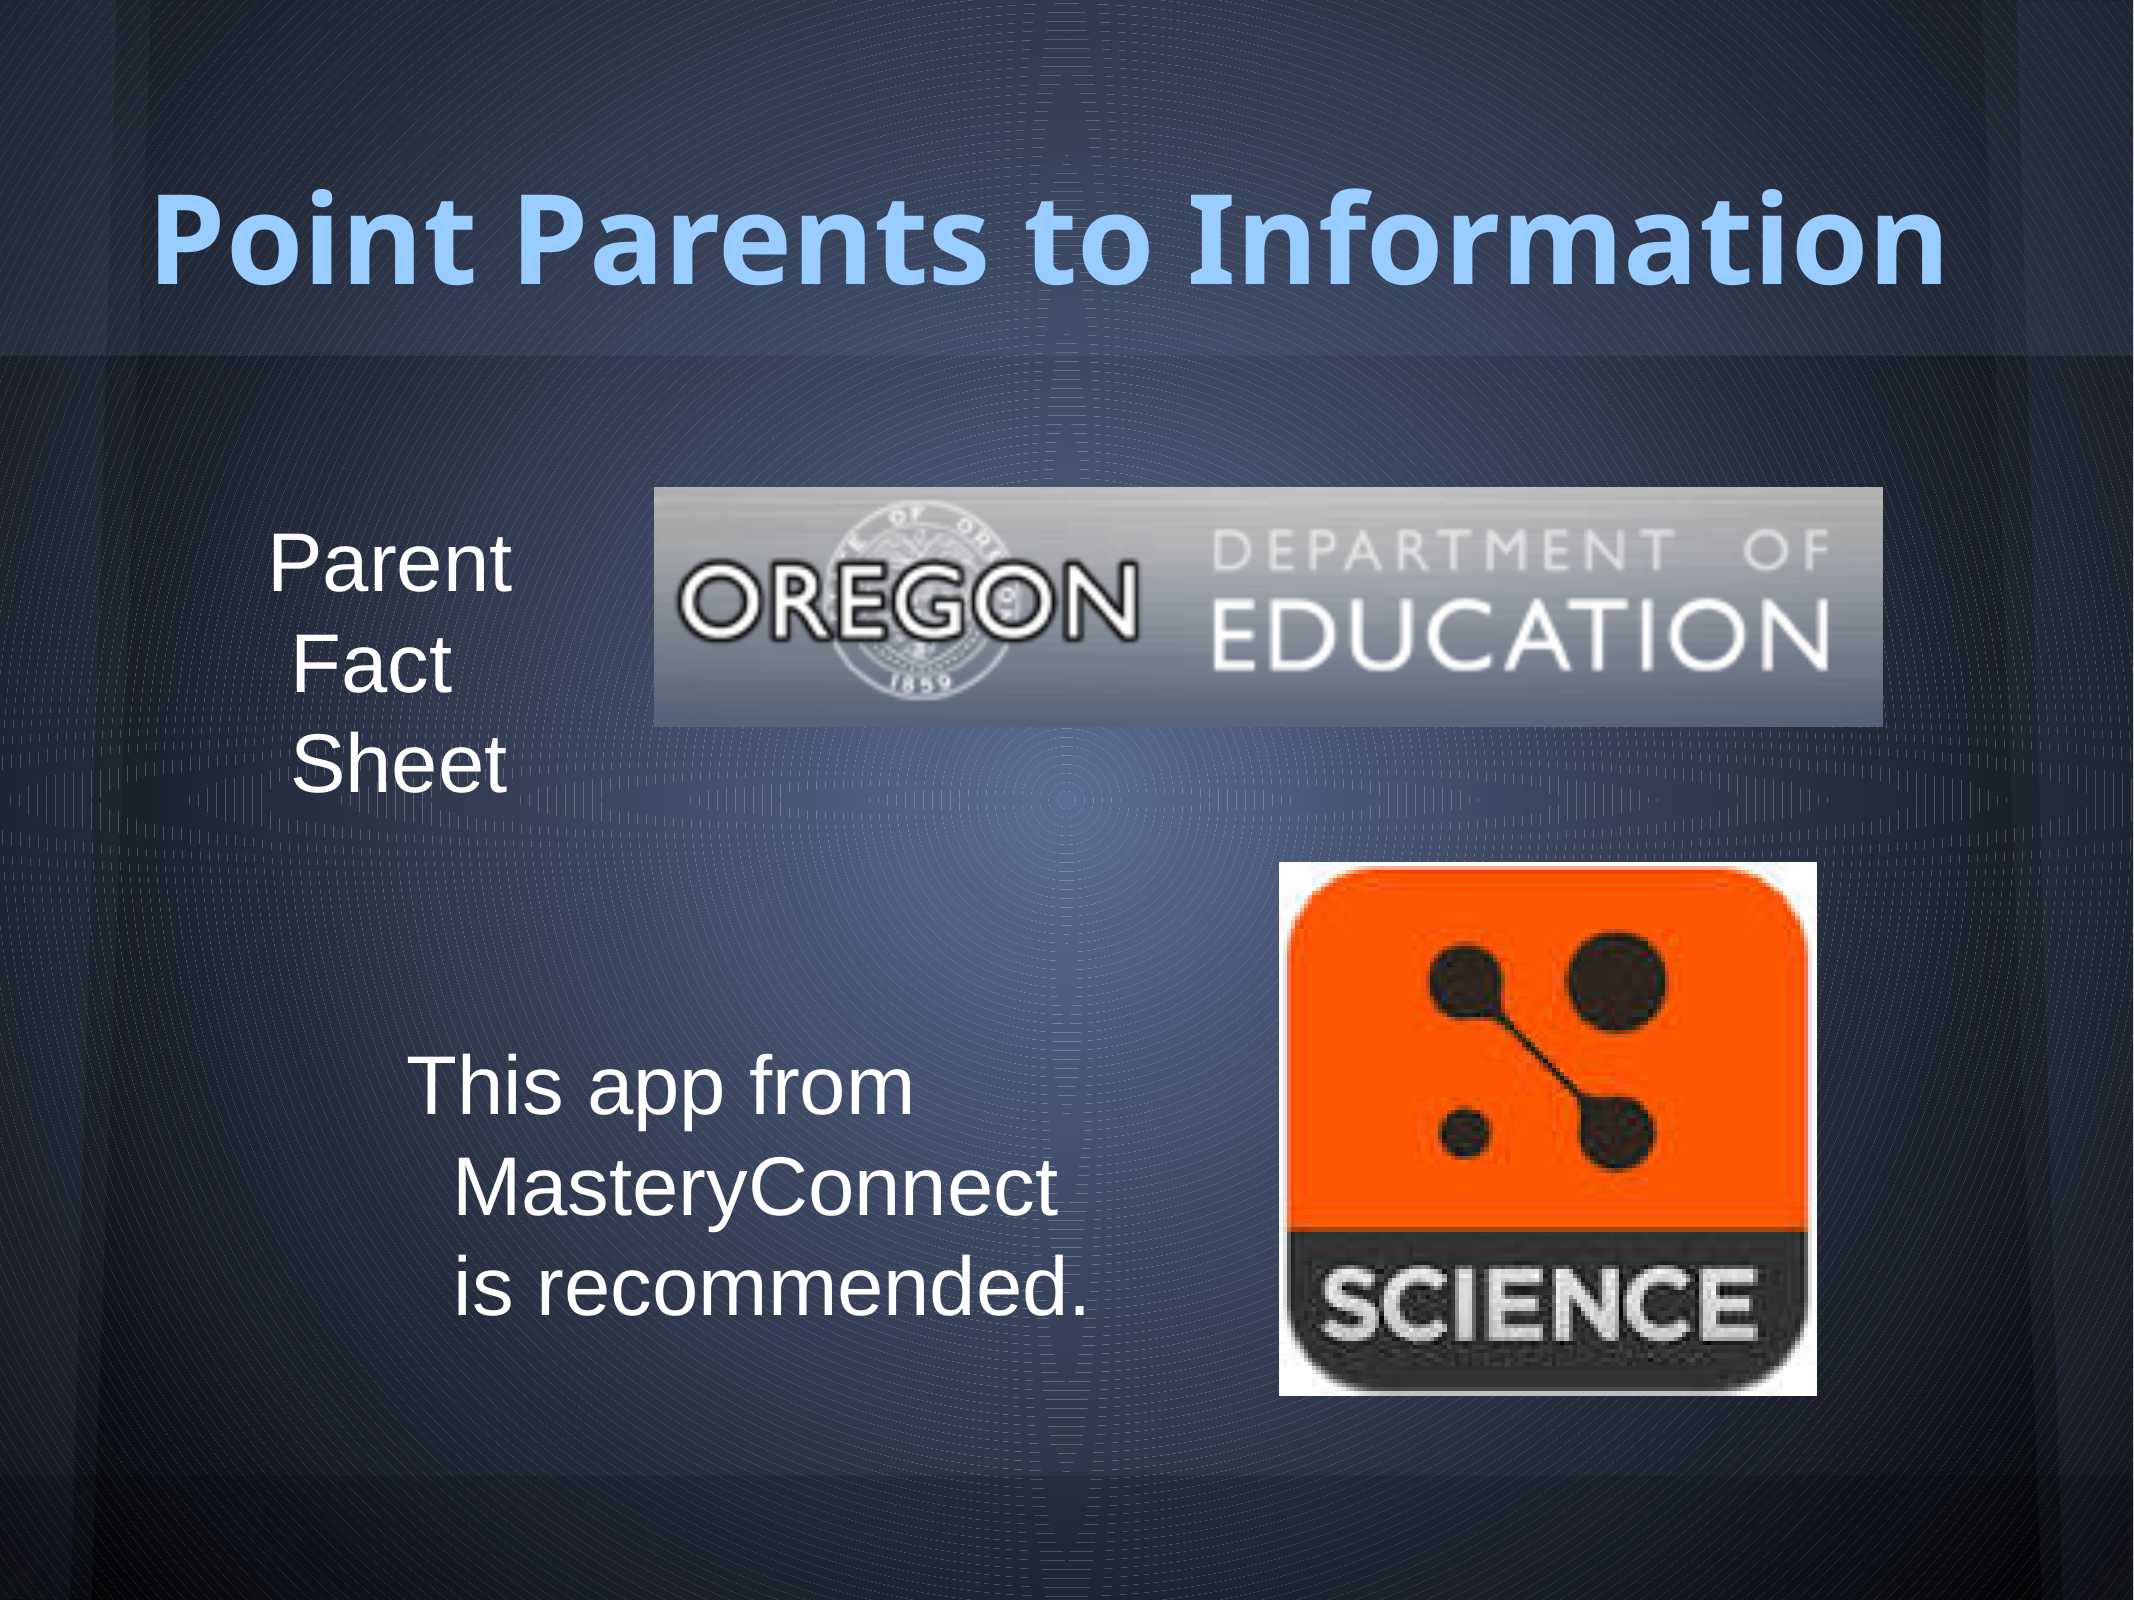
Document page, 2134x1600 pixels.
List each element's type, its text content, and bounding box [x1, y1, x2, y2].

picture [1278, 862, 1818, 1397]
title Point Parents to Information [106, 64, 2027, 331]
picture [653, 487, 1883, 727]
list Parent Fact Sheet This app from MasteryConnect is recommended. [106, 373, 2027, 1533]
